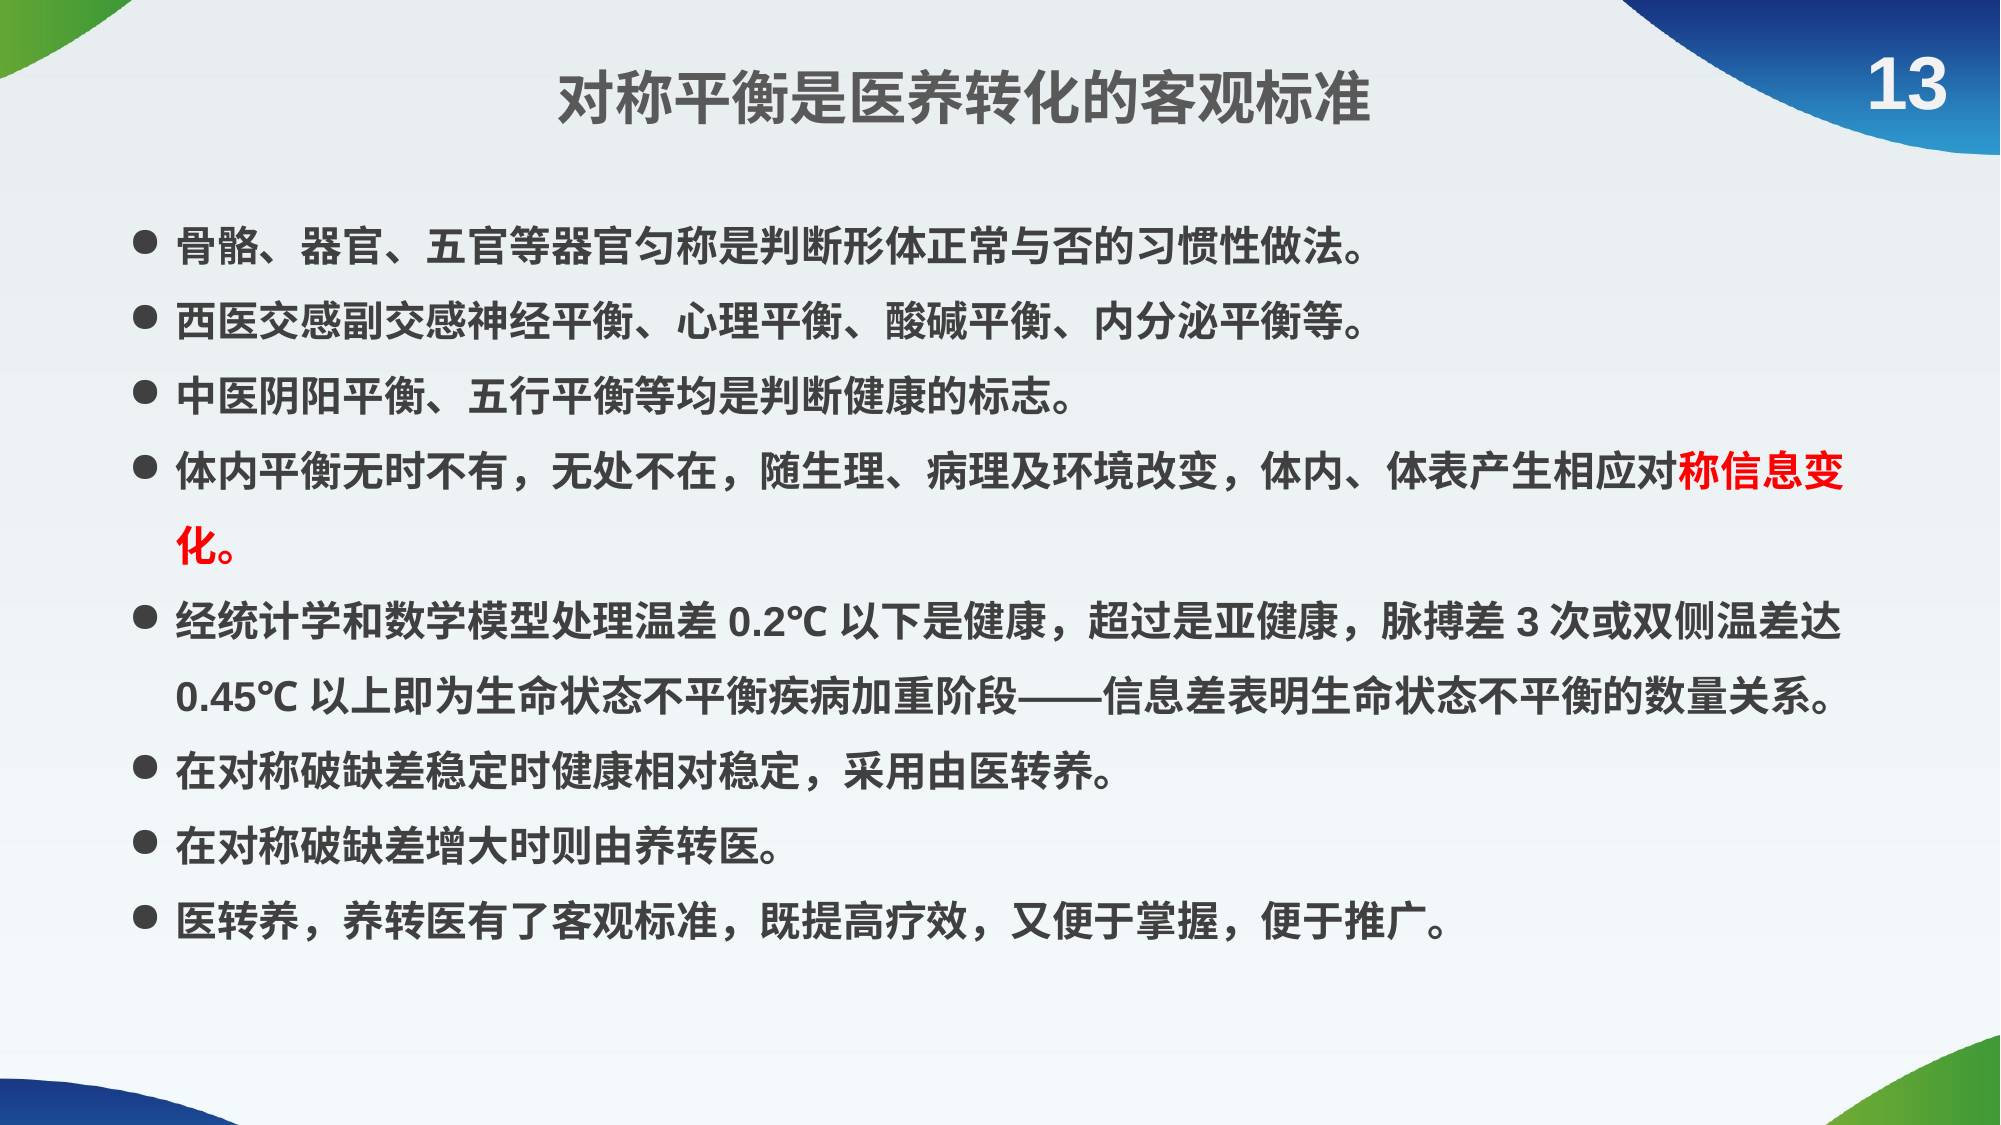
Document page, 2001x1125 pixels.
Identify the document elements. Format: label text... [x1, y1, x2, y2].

text_box 对称平衡是医养转化的客观标准 [0, 53, 1963, 139]
text_box 骨骼、器官、五官等器官匀称是判断形体正常与否的习惯性做法。 西医交感副交感神经平衡、心理平衡、酸碱平衡、内分泌平衡等。 中医阴阳平衡、五行平衡等均是判断健康的标志。 体内平衡无时不有，无处不在，随生理、病理及环境改变，体内、体表产生相应对称信息变化。 经统计学和数学模型处理温差0.2℃以下是健康，超过是亚健康，脉搏差3次或双侧温差达0.45℃以上即为生命状态不平衡疾病加重阶段——信息差表明生命状态不平衡的数量关系。 在对称破缺差稳定时健康相对稳定，采用由医转养。 在对称破缺差增大时则由养转医。 医转养，养转医有了客观标准，既提高疗效，又便于掌握，便于推广。 [121, 186, 1883, 952]
picture [0, 0, 2000, 1125]
slide_number 13 [1857, 26, 1959, 128]
